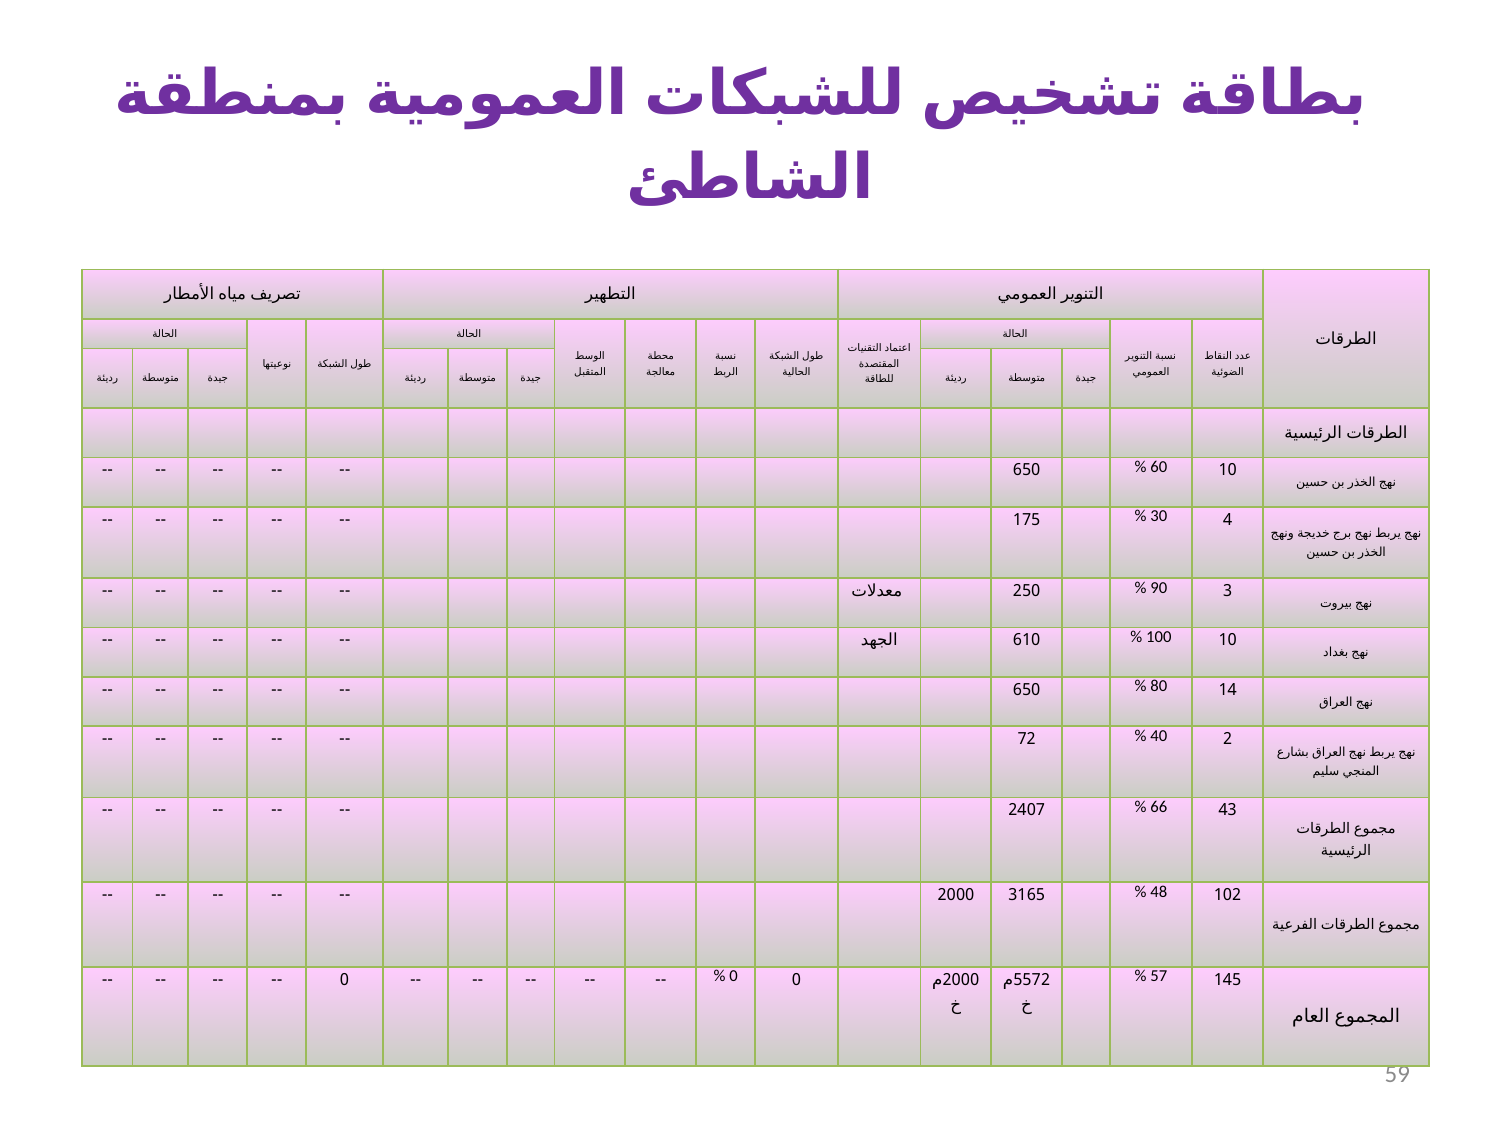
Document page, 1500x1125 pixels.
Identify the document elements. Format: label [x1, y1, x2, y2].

table_cell [133, 727, 187, 797]
table_cell [248, 579, 305, 627]
table_cell [756, 968, 837, 1065]
table_cell [307, 798, 382, 881]
table_cell [992, 628, 1061, 676]
title [75, 45, 1425, 233]
table_cell [555, 968, 624, 1065]
table_cell [992, 508, 1061, 577]
table_cell [508, 968, 554, 1065]
table_cell [839, 409, 920, 457]
table_cell [133, 458, 187, 506]
table_cell [449, 968, 506, 1065]
table_cell [921, 798, 990, 881]
table_cell [921, 579, 990, 627]
table_cell [626, 968, 695, 1065]
table_cell [384, 727, 447, 797]
table_cell [1063, 968, 1109, 1065]
table_cell [992, 579, 1061, 627]
table_cell [555, 508, 624, 577]
table_cell [133, 409, 187, 457]
table_cell [839, 883, 920, 966]
table_cell [248, 320, 305, 407]
table_cell [248, 458, 305, 506]
table_cell [921, 349, 990, 407]
table_cell [626, 883, 695, 966]
table_cell [839, 628, 920, 676]
table_cell [449, 579, 506, 627]
table_cell [384, 349, 447, 407]
table_cell [1111, 678, 1191, 725]
table_header [384, 270, 837, 318]
table_cell [133, 628, 187, 676]
table_cell [1063, 508, 1109, 577]
table_cell [921, 409, 990, 457]
table_cell [189, 409, 246, 457]
table_cell [1063, 409, 1109, 457]
table_cell [1063, 798, 1109, 881]
table_cell [626, 320, 695, 407]
table_cell [992, 678, 1061, 725]
table_cell [1063, 727, 1109, 797]
table_cell [1264, 508, 1428, 577]
table_cell [1264, 579, 1428, 627]
table_cell [1193, 579, 1262, 627]
table_cell [626, 458, 695, 506]
table_cell [508, 508, 554, 577]
table_cell [384, 628, 447, 676]
table_cell [83, 508, 132, 577]
table_cell [697, 883, 754, 966]
table_cell [449, 458, 506, 506]
table_cell [756, 798, 837, 881]
table_cell [449, 628, 506, 676]
table_cell [555, 727, 624, 797]
table_cell [992, 883, 1061, 966]
table_cell [307, 508, 382, 577]
table_cell [555, 883, 624, 966]
table_cell [756, 320, 837, 407]
table_cell [555, 628, 624, 676]
table_cell [83, 727, 132, 797]
table_cell [307, 458, 382, 506]
table_cell [449, 508, 506, 577]
table_cell [248, 727, 305, 797]
table_cell [1264, 628, 1428, 676]
table_cell [697, 678, 754, 725]
table_cell [1063, 579, 1109, 627]
table_cell [83, 628, 132, 676]
table_cell [1111, 628, 1191, 676]
table_cell [756, 678, 837, 725]
table_cell [449, 883, 506, 966]
table_cell [133, 883, 187, 966]
table_cell [1111, 883, 1191, 966]
table_cell [189, 458, 246, 506]
table_cell [133, 798, 187, 881]
table_cell [1111, 727, 1191, 797]
table_cell [83, 349, 132, 407]
table_cell [133, 508, 187, 577]
table_cell [626, 798, 695, 881]
table_cell [307, 678, 382, 725]
table_cell [697, 727, 754, 797]
table_cell [384, 508, 447, 577]
table_cell [508, 349, 554, 407]
table_cell [992, 458, 1061, 506]
table_cell [248, 508, 305, 577]
table_cell [756, 458, 837, 506]
table_cell [133, 968, 187, 1065]
table_cell [384, 320, 554, 348]
table_cell [1264, 968, 1428, 1065]
table_cell [626, 579, 695, 627]
table_cell [1193, 798, 1262, 881]
table_cell [508, 883, 554, 966]
table_cell [839, 678, 920, 725]
table_cell [83, 798, 132, 881]
table_cell [508, 458, 554, 506]
table_cell [921, 883, 990, 966]
table_cell [555, 579, 624, 627]
table_cell [508, 678, 554, 725]
table_cell [1264, 678, 1428, 725]
table_cell [83, 458, 132, 506]
table_cell [921, 458, 990, 506]
table_cell [189, 678, 246, 725]
table_cell [1063, 678, 1109, 725]
table_cell [1264, 458, 1428, 506]
table_cell [449, 727, 506, 797]
table_cell [248, 798, 305, 881]
table_cell [449, 409, 506, 457]
table_cell [1111, 320, 1191, 407]
table_cell [1063, 458, 1109, 506]
table_cell [697, 968, 754, 1065]
table_cell [626, 409, 695, 457]
table_cell [1193, 968, 1262, 1042]
table_cell [133, 349, 187, 407]
table_cell [921, 628, 990, 676]
table_cell [248, 628, 305, 676]
table_cell [1193, 628, 1262, 676]
table_cell [756, 628, 837, 676]
table_cell [626, 628, 695, 676]
table_cell [626, 508, 695, 577]
table_cell [1111, 579, 1191, 627]
table_cell [921, 727, 990, 797]
table_cell [697, 508, 754, 577]
table_cell [307, 409, 382, 457]
table_cell [384, 678, 447, 725]
table_cell [555, 678, 624, 725]
table_cell [992, 727, 1061, 797]
table_cell [1111, 508, 1191, 577]
table_cell [756, 579, 837, 627]
table_cell [248, 409, 305, 457]
table_cell [449, 798, 506, 881]
table_cell [839, 508, 920, 577]
table_cell [189, 727, 246, 797]
table_cell [307, 883, 382, 966]
table_cell [697, 579, 754, 627]
table_cell [992, 968, 1061, 1065]
table_cell [189, 508, 246, 577]
table_cell [248, 883, 305, 966]
table_cell [1111, 458, 1191, 506]
table_cell [555, 458, 624, 506]
table_cell [1264, 883, 1428, 966]
table_cell [133, 678, 187, 725]
table_cell [921, 320, 1109, 348]
table_cell [384, 883, 447, 966]
table_cell [248, 678, 305, 725]
table_cell [1111, 968, 1191, 1042]
table_cell [83, 409, 132, 457]
table_cell [555, 409, 624, 457]
table_cell [508, 579, 554, 627]
table_cell [189, 579, 246, 627]
table_cell [508, 798, 554, 881]
table_cell [992, 798, 1061, 881]
table_cell [1193, 678, 1262, 725]
table_cell [189, 968, 246, 1065]
table_cell [626, 727, 695, 797]
table_cell [756, 727, 837, 797]
table_cell [992, 349, 1061, 407]
table_cell [697, 628, 754, 676]
table_cell [555, 798, 624, 881]
table_cell [1193, 320, 1262, 407]
table_cell [756, 883, 837, 966]
table_cell [307, 320, 382, 407]
table_cell [839, 320, 920, 407]
table_cell [1193, 883, 1262, 966]
table_cell [1111, 798, 1191, 881]
table_cell [189, 798, 246, 881]
table_cell [1063, 349, 1109, 407]
table_cell [1063, 883, 1109, 966]
table_cell [756, 508, 837, 577]
table_cell [384, 798, 447, 881]
table_cell [307, 968, 382, 1065]
table_cell [83, 968, 132, 1065]
table_cell [921, 678, 990, 725]
table_cell [697, 798, 754, 881]
table_cell [839, 968, 920, 1065]
table_cell [384, 409, 447, 457]
table_cell [921, 508, 990, 577]
table_cell [508, 628, 554, 676]
table_cell [508, 409, 554, 457]
table_cell [1193, 458, 1262, 506]
table_cell [133, 579, 187, 627]
table_header [839, 270, 1262, 318]
table_cell [921, 968, 990, 1065]
table_cell [756, 409, 837, 457]
table_cell [555, 320, 624, 407]
table_cell [697, 409, 754, 457]
table_cell [839, 458, 920, 506]
table_cell [1264, 798, 1428, 881]
table_cell [83, 883, 132, 966]
table_cell [1063, 628, 1109, 676]
table_cell [697, 320, 754, 407]
table_cell [1193, 508, 1262, 577]
table_cell [307, 579, 382, 627]
table_cell [1264, 409, 1428, 457]
table_cell [248, 968, 305, 1065]
table_cell [307, 628, 382, 676]
table_cell [189, 883, 246, 966]
table_cell [626, 678, 695, 725]
table_cell [83, 320, 246, 348]
table_cell [1264, 727, 1428, 797]
table_cell [1111, 409, 1191, 457]
table_cell [83, 579, 132, 627]
slide_number [1074, 1042, 1425, 1103]
table_cell [839, 727, 920, 797]
table_cell [189, 349, 246, 407]
table_cell [992, 409, 1061, 457]
table_cell [384, 579, 447, 627]
table_cell [1193, 409, 1262, 457]
table_cell [449, 678, 506, 725]
table_cell [449, 349, 506, 407]
table_cell [839, 798, 920, 881]
table_header [1264, 270, 1428, 407]
table_cell [839, 579, 920, 627]
table_cell [307, 727, 382, 797]
table_cell [508, 727, 554, 797]
table_cell [189, 628, 246, 676]
table_cell [697, 458, 754, 506]
table_cell [384, 968, 447, 1065]
table_cell [384, 458, 447, 506]
table_header [83, 270, 382, 318]
table_cell [83, 678, 132, 725]
table_cell [1193, 727, 1262, 797]
